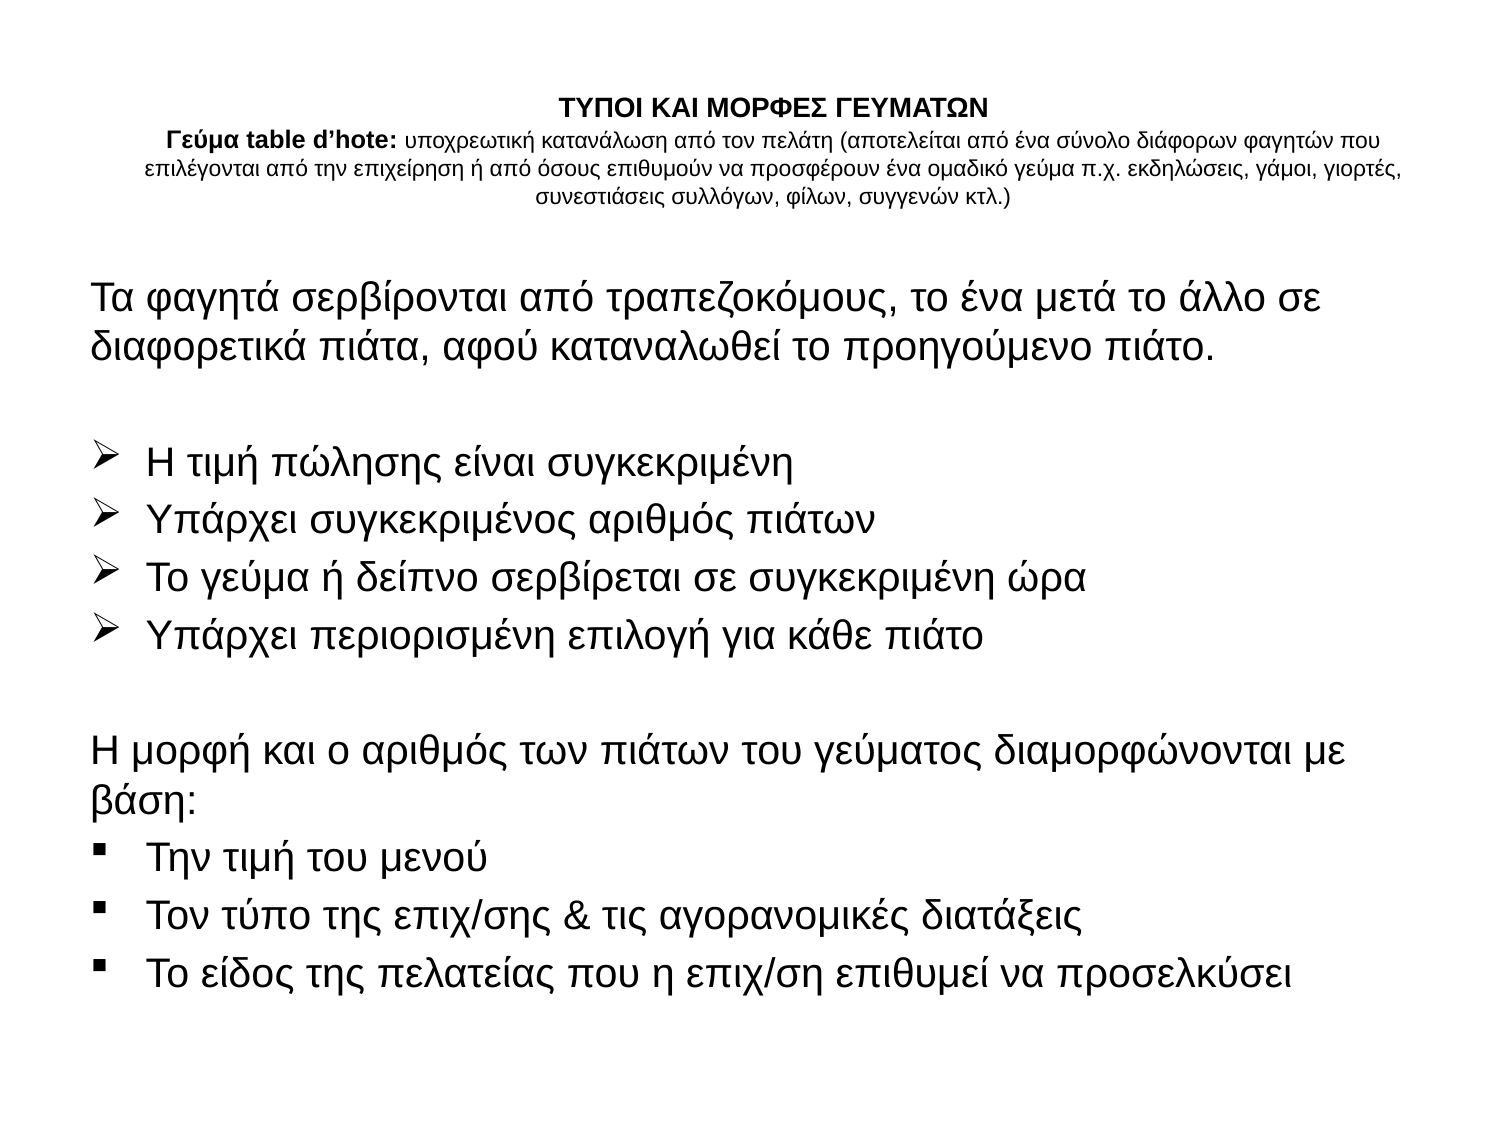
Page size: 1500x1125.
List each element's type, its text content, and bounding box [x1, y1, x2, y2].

list Τα φαγητά σερβίρονται από τραπεζοκόμους, το ένα μετά το άλλο σε διαφορετικά πιάτα, αφού καταναλωθεί το προηγούμενο πιάτο. Η τιμή πώλησης είναι συγκεκριμένη Υπάρχει συγκεκριμένος αριθμός πιάτων Το γεύμα ή δείπνο σερβίρεται σε συγκεκριμένη ώρα Υπάρχει περιορισμένη επιλογή για κάθε πιάτο Η μορφή και ο αριθμός των πιάτων του γεύματος διαμορφώνονται με βάση: Την τιμή του μενού Τον τύπο της επιχ/σης & τις αγορανομικές διατάξεις Το είδος της πελατείας που η επιχ/ση επιθυμεί να προσελκύσει [75, 262, 1425, 1005]
title ΤΥΠΟΙ ΚΑΙ ΜΟΡΦΕΣ ΓΕΥΜΑΤΩΝ Γεύμα table d’hote: υποχρεωτική κατανάλωση από τον πελάτη (αποτελείται από ένα σύνολο διάφορων φαγητών που επιλέγονται από την επιχείρηση ή από όσους επιθυμούν να προσφέρουν ένα ομαδικό γεύμα π.χ. εκδηλώσεις, γάμοι, γιορτές, συνεστιάσεις συλλόγων, φίλων, συγγενών κτλ.) [64, 0, 1425, 279]
